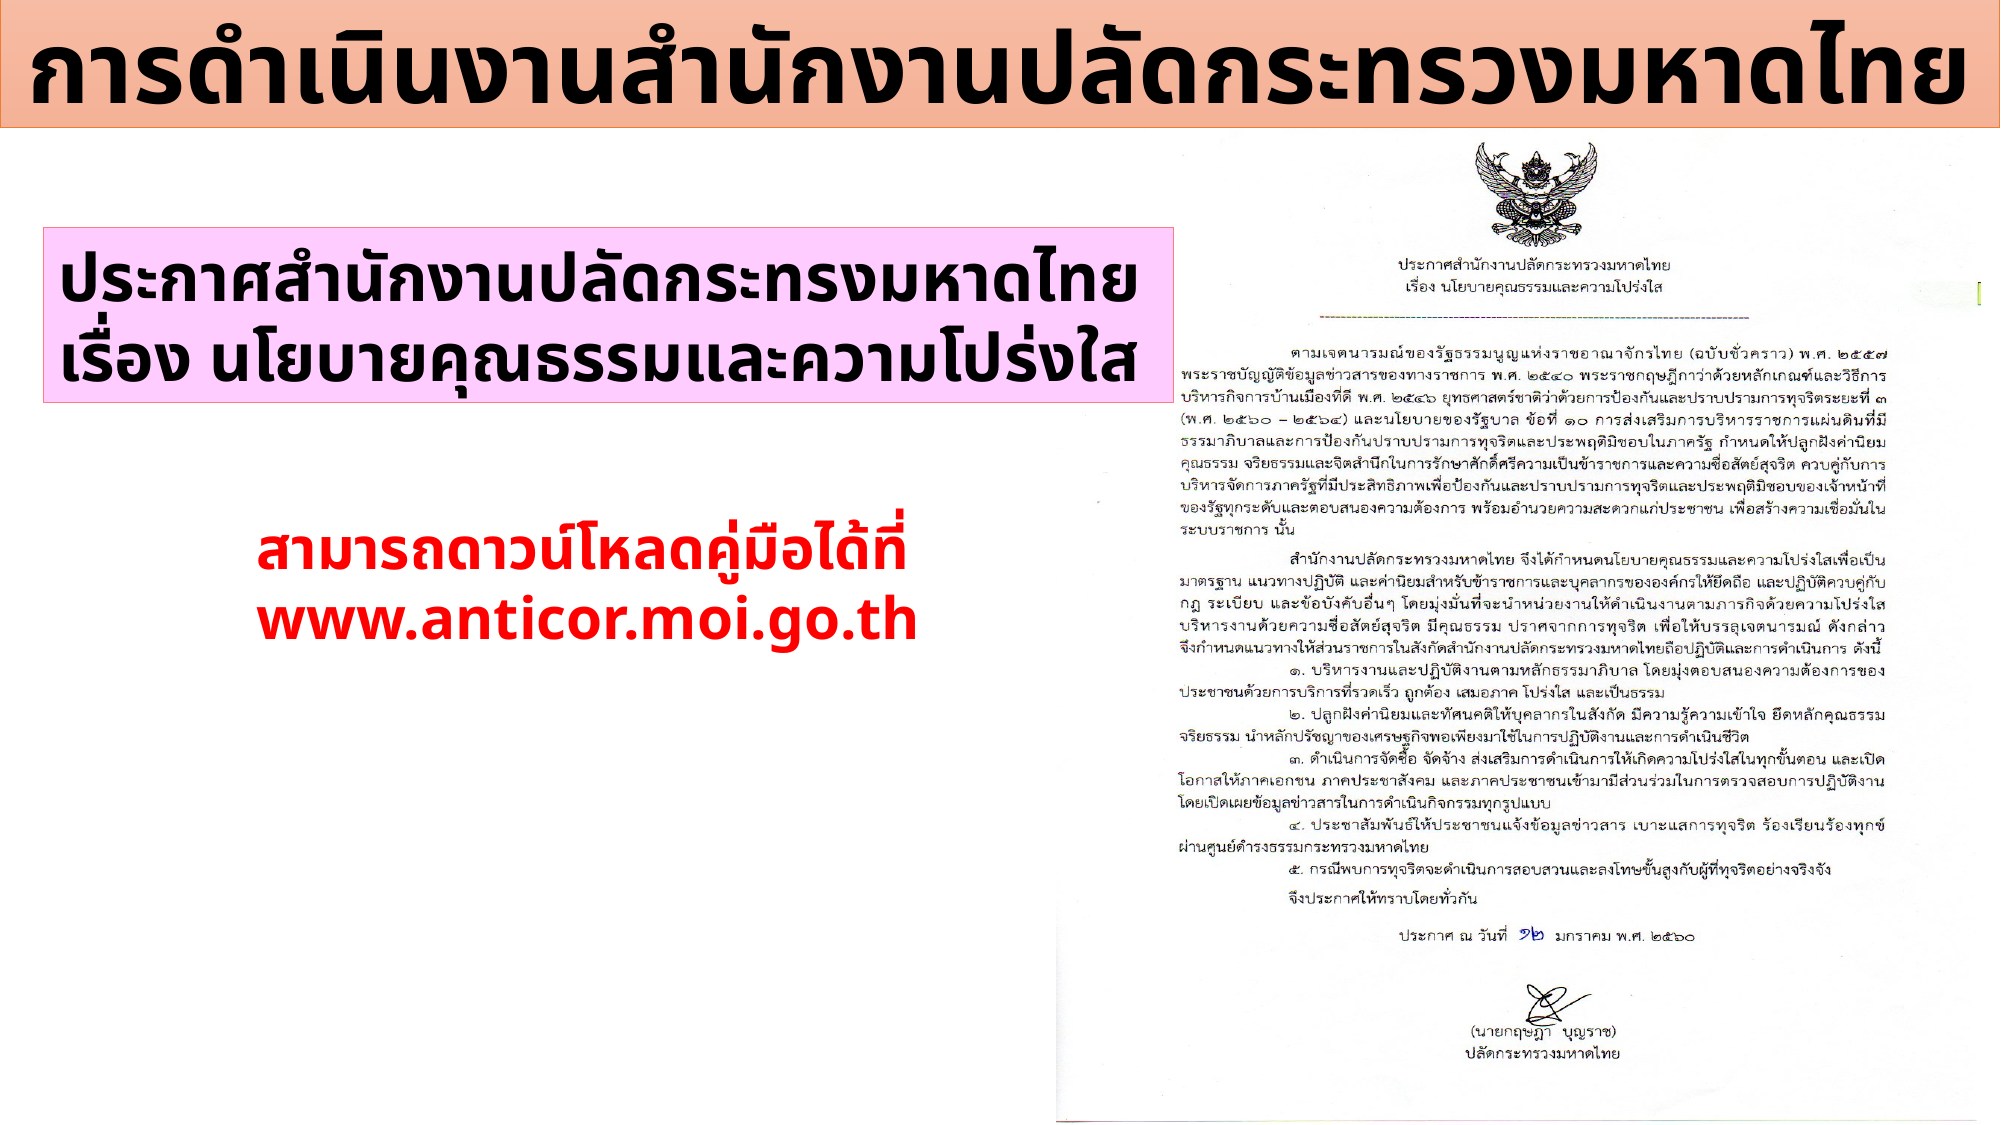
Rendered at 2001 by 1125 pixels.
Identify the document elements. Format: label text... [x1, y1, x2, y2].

picture [1056, 96, 1981, 1125]
text_box ประกาศสำนักงานปลัดกระทรงมหาดไทย เรื่อง นโยบายคุณธรรมและความโปร่งใส [43, 227, 1056, 403]
text_box การดำเนินงานสำนักงานปลัดกระทรวงมหาดไทย [0, 0, 2000, 128]
text_box สามารถดาวน์โหลดคู่มือได้ที่ www.anticor.moi.go.th [242, 503, 942, 659]
